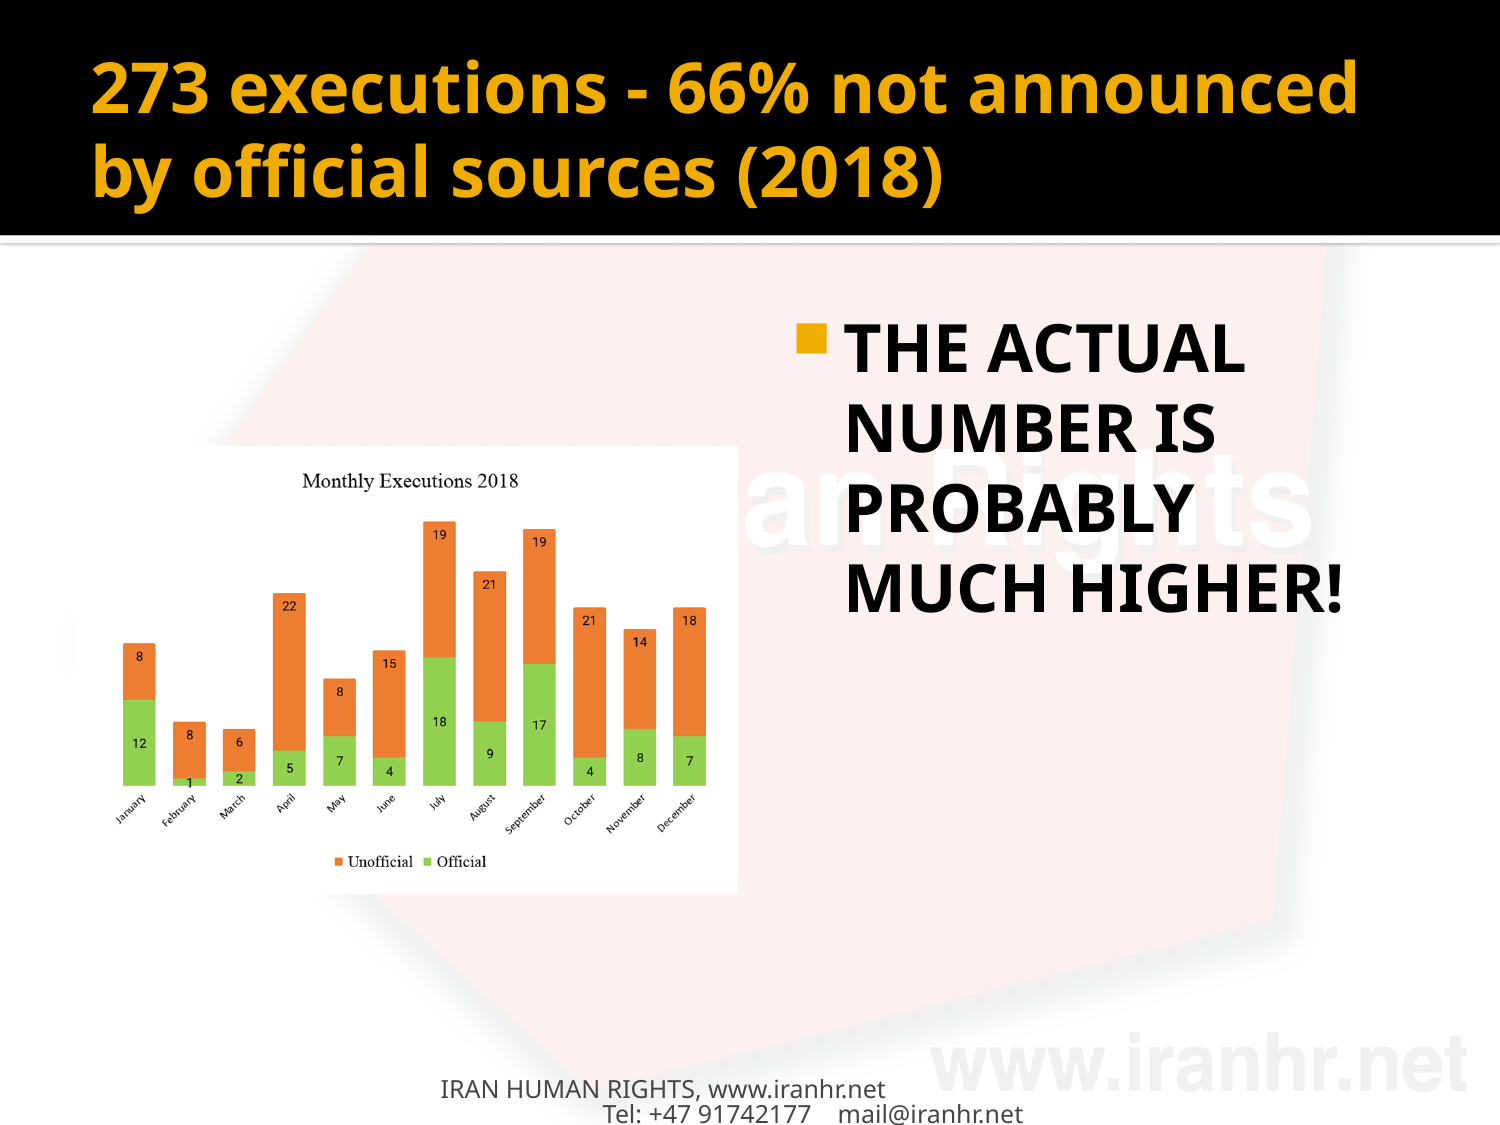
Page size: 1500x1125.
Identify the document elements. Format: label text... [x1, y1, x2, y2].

title 273 executions - 66% not announced by official sources (2018) [75, 24, 1425, 231]
list THE ACTUAL NUMBER IS PROBABLY MUCH HIGHER! [762, 291, 1425, 1050]
footer IRAN HUMAN RIGHTS, www.iranhr.net Tel: +47 91742177 mail@iranhr.net [433, 1062, 1337, 1108]
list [74, 446, 738, 894]
